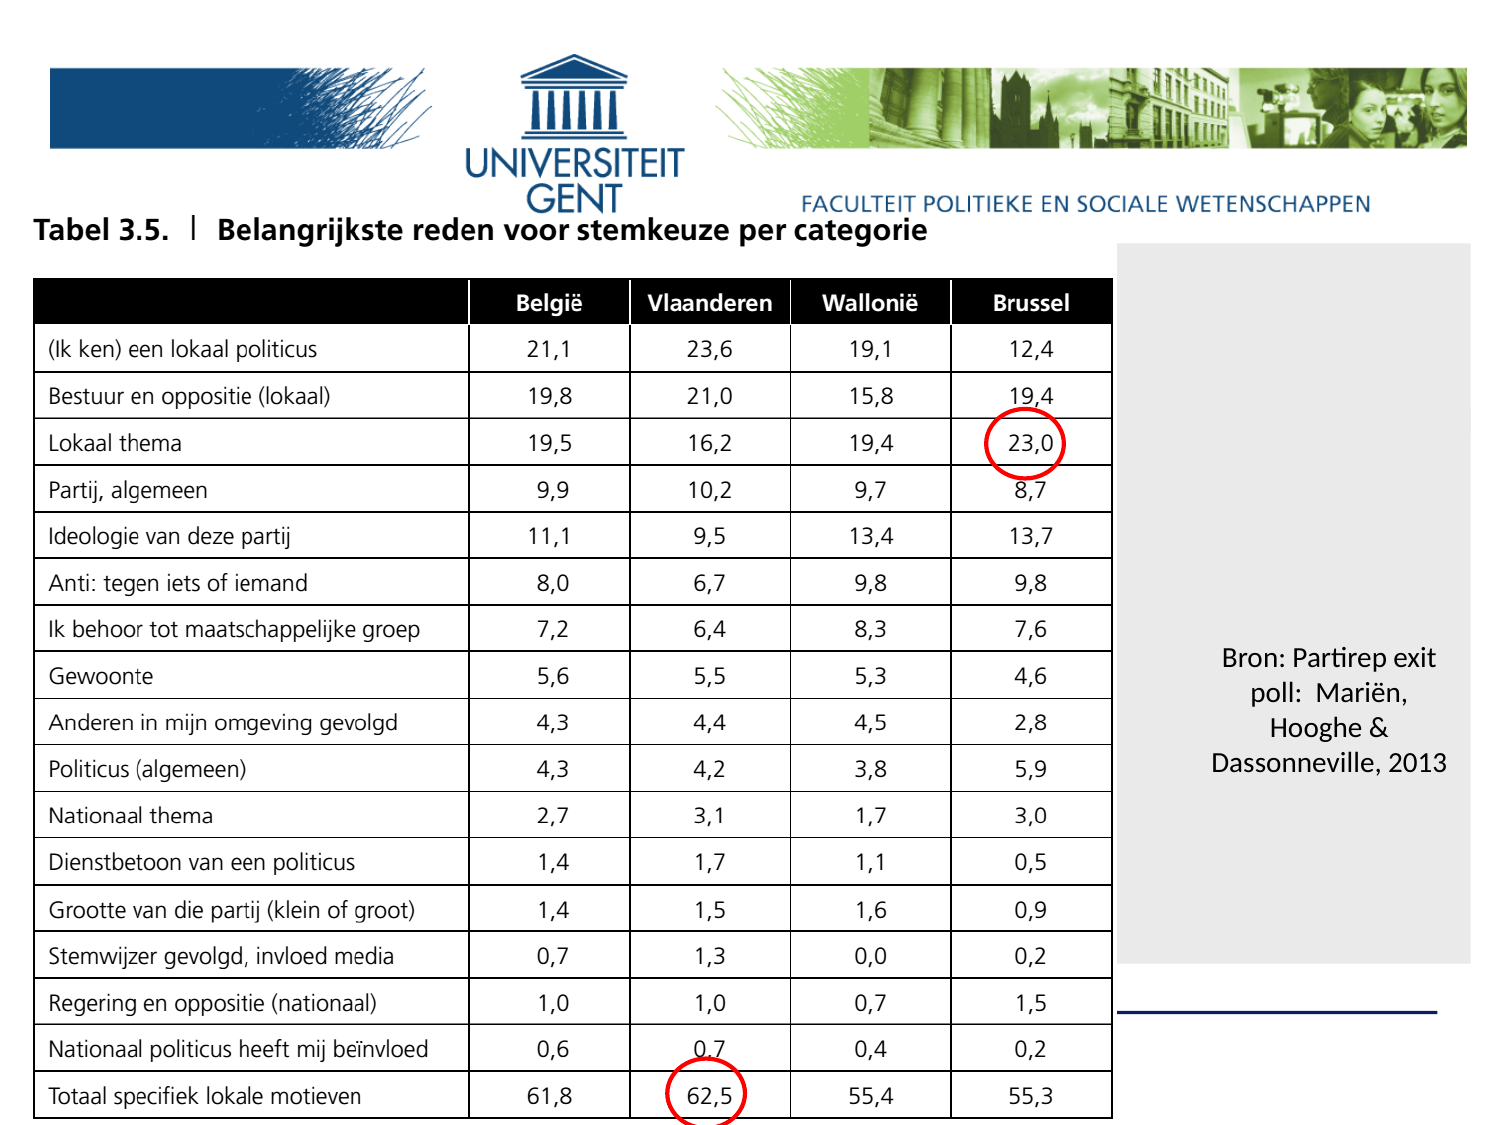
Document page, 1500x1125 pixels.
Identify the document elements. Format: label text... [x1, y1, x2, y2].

title [1121, 243, 1471, 408]
picture [29, 54, 1467, 1125]
list [1121, 408, 1471, 964]
text_box Bron: Partirep exit poll: Mariën, Hooghe & Dassonneville, 2013 [1188, 631, 1471, 786]
